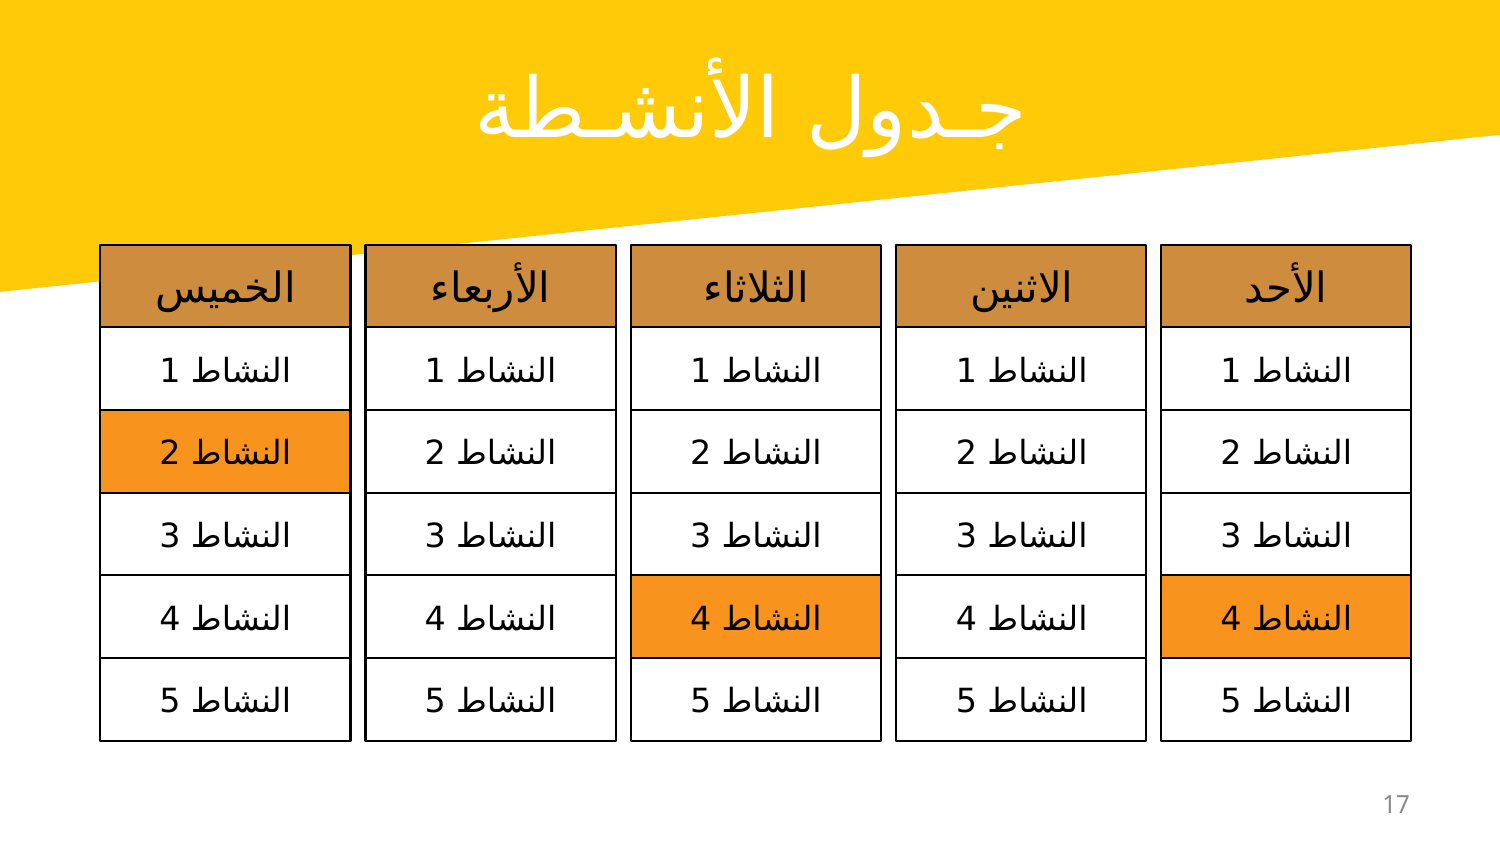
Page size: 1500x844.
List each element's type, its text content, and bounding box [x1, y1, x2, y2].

list النشاط 3 [108, 495, 343, 573]
list الأربعاء [372, 244, 609, 328]
list النشاط 4 [373, 578, 608, 656]
list النشاط 5 [639, 661, 873, 739]
list النشاط 2 [373, 412, 608, 490]
list الأحد [1167, 244, 1405, 328]
list النشاط 4 [108, 578, 343, 656]
list النشاط 3 [373, 495, 608, 573]
list الاثنين [903, 244, 1141, 328]
list النشاط 5 [373, 661, 608, 739]
list الخميس [107, 244, 344, 328]
list النشاط 2 [1169, 412, 1404, 490]
list النشاط 3 [639, 495, 873, 573]
list النشاط 5 [108, 661, 343, 739]
slide_number 17 [1074, 782, 1425, 827]
list النشاط 4 [905, 578, 1139, 656]
list النشاط 2 [905, 412, 1139, 490]
list النشاط 4 [639, 578, 873, 656]
list النشاط 5 [1169, 661, 1404, 739]
list النشاط 3 [905, 495, 1139, 573]
list النشاط 2 [108, 412, 343, 490]
list النشاط 2 [639, 412, 873, 490]
list النشاط 1 [905, 330, 1139, 408]
list النشاط 1 [108, 330, 343, 408]
title جـدول الأنشـطة [76, 33, 1425, 175]
list النشاط 1 [639, 330, 873, 408]
list الثلاثاء [637, 244, 875, 328]
list النشاط 1 [1169, 330, 1404, 408]
list النشاط 3 [1169, 495, 1404, 573]
list النشاط 4 [1169, 578, 1404, 656]
list النشاط 5 [905, 661, 1139, 739]
list النشاط 1 [373, 330, 608, 408]
